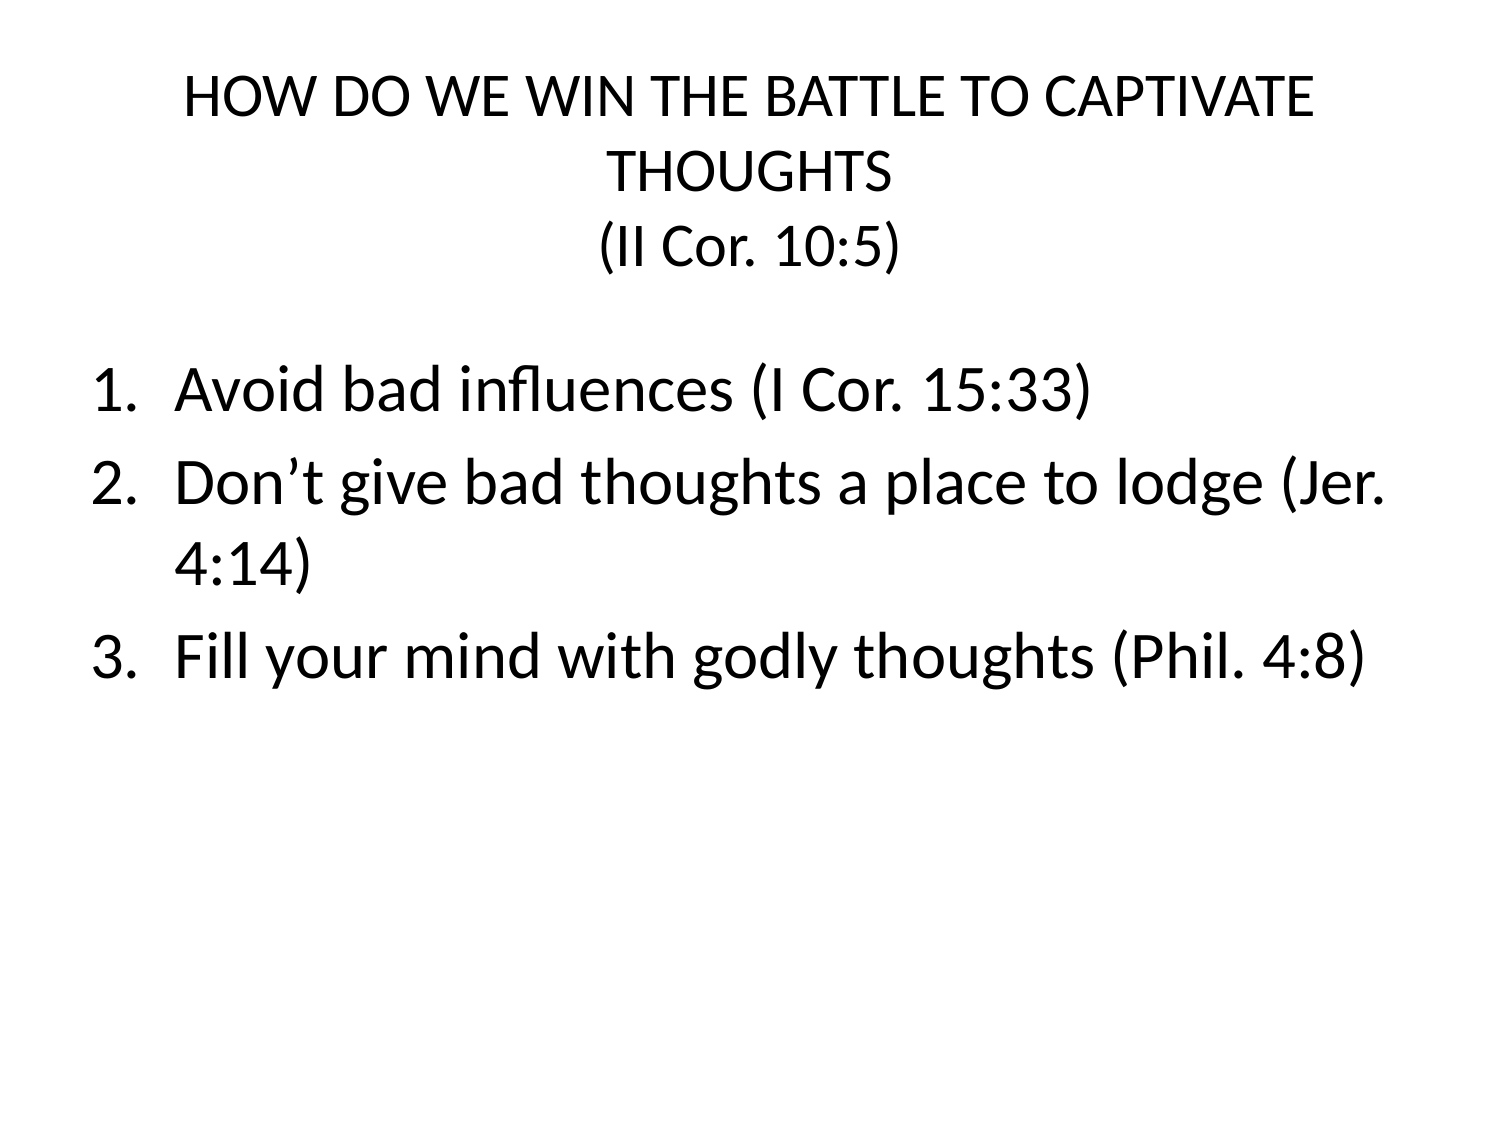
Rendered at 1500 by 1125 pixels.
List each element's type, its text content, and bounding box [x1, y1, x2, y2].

title HOW DO WE WIN THE BATTLE TO CAPTIVATE THOUGHTS (II Cor. 10:5) [75, 45, 1425, 288]
list Avoid bad influences (I Cor. 15:33) Don’t give bad thoughts a place to lodge (Jer. 4:14) Fill your mind with godly thoughts (Phil. 4:8) [75, 337, 1425, 1005]
